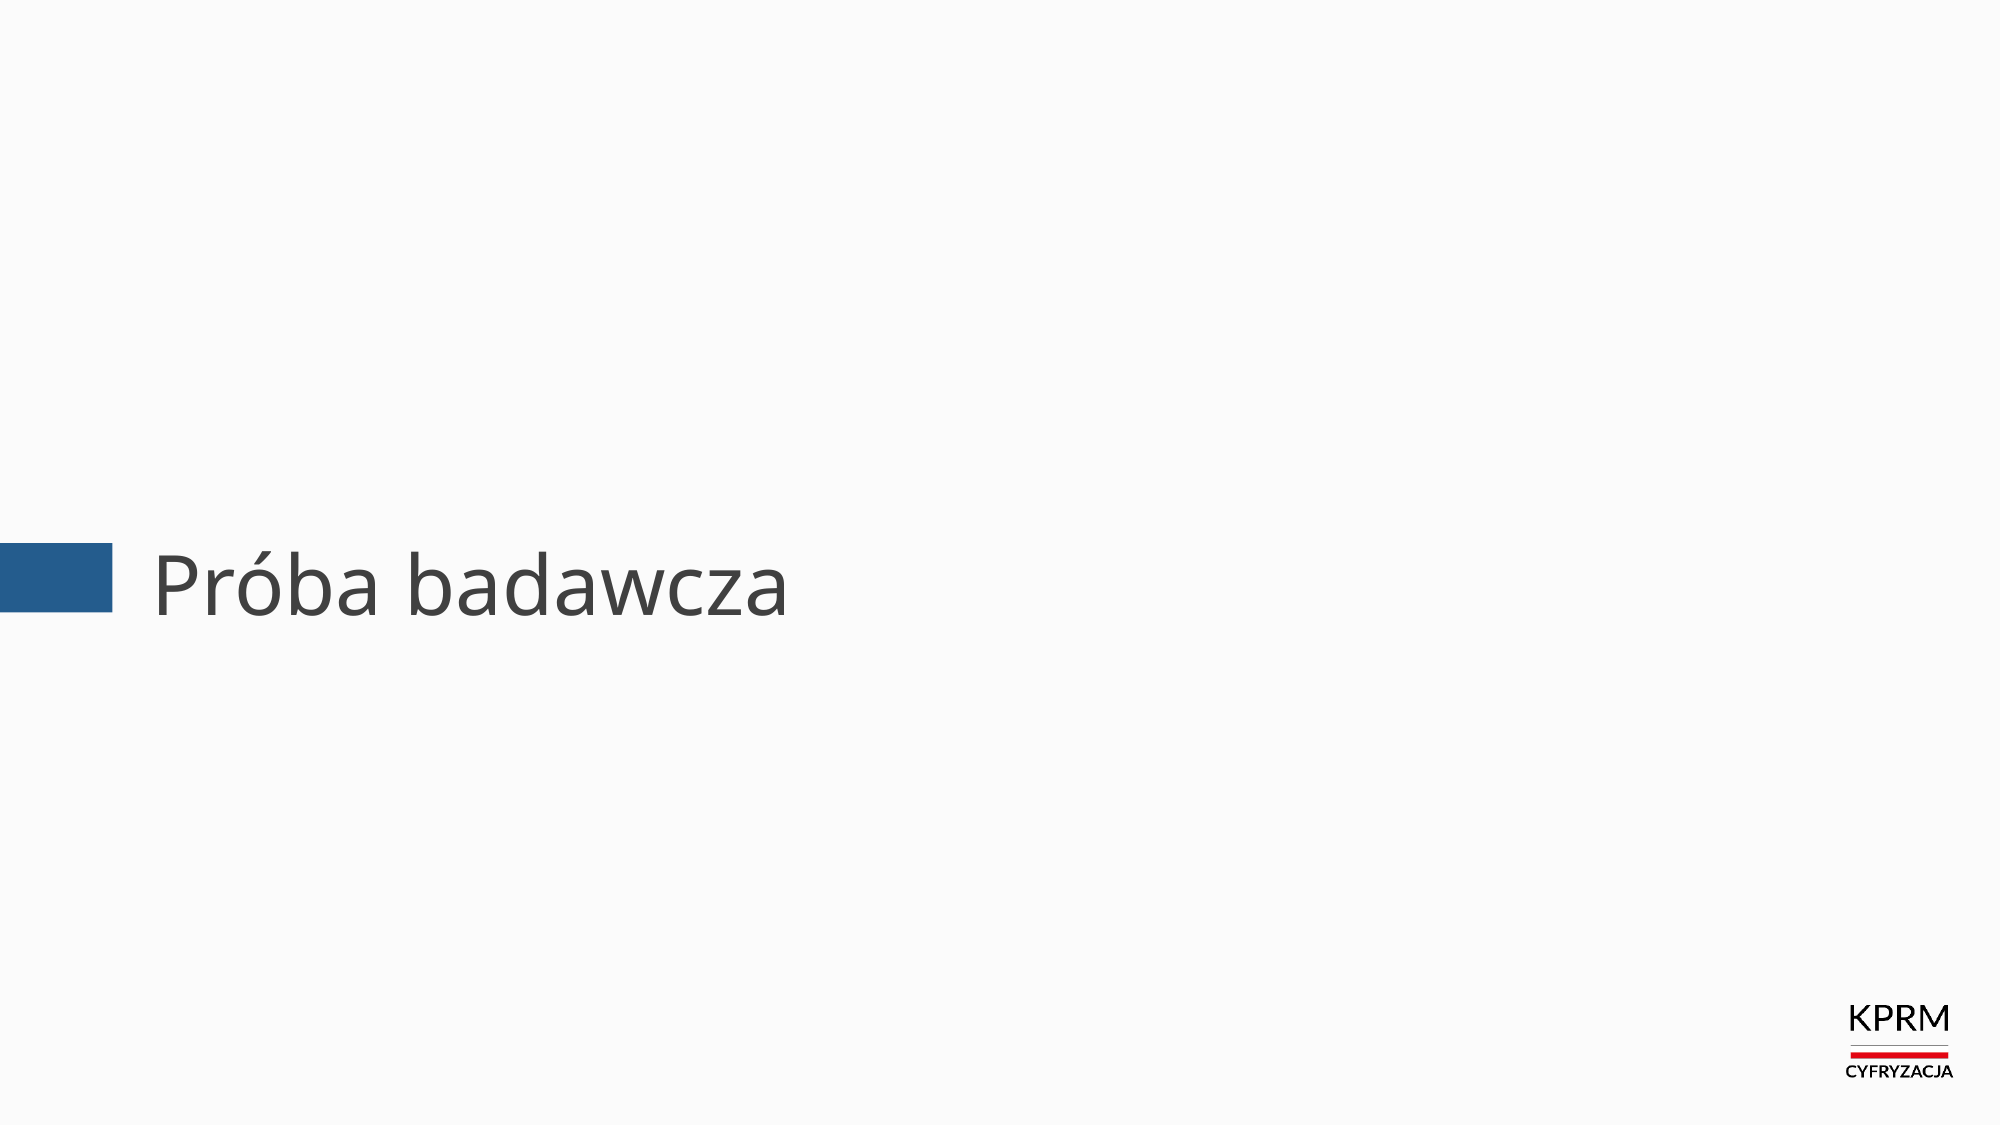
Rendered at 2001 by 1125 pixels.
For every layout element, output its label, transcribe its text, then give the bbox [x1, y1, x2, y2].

title Próba badawcza [136, 514, 1862, 882]
picture [1801, 943, 1997, 1125]
